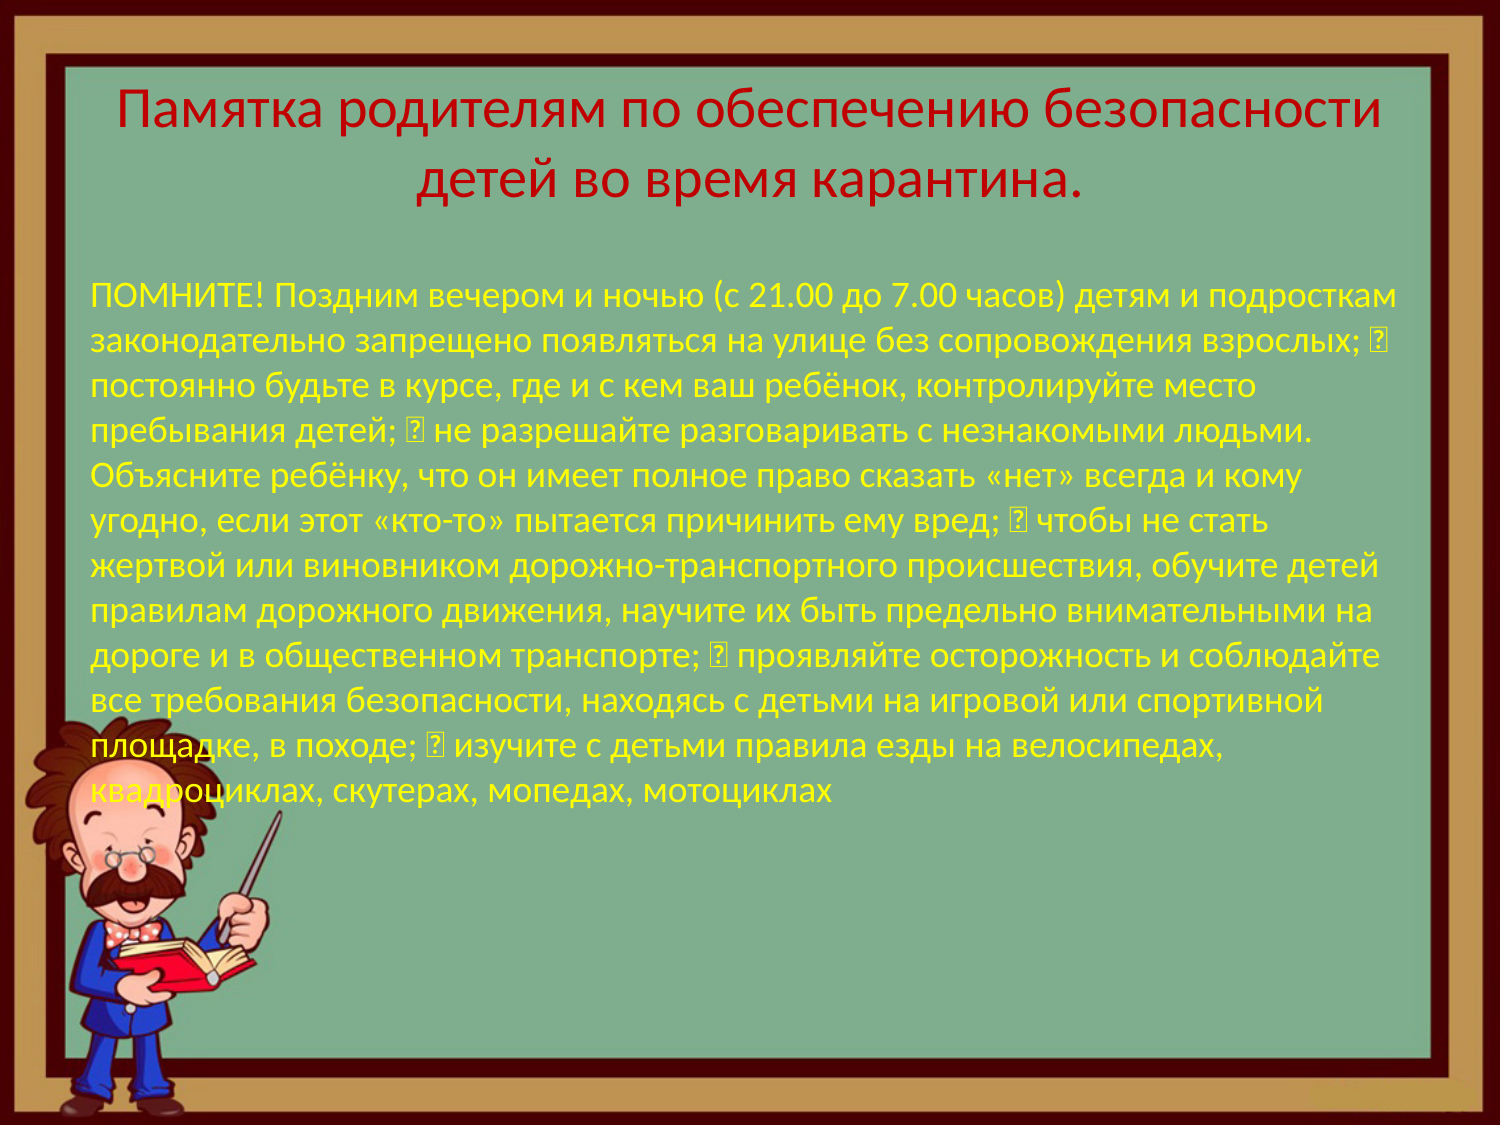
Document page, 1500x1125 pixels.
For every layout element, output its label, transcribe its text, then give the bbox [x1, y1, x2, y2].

title Памятка родителям по обеспечению безопасности детей во время карантина. [75, 45, 1425, 233]
list ПОМНИТЕ! Поздним вечером и ночью (с 21.00 до 7.00 часов) детям и подросткам законодательно запрещено появляться на улице без сопровождения взрослых;  постоянно будьте в курсе, где и с кем ваш ребёнок, контролируйте место пребывания детей;  не разрешайте разговаривать с незнакомыми людьми. Объясните ребёнку, что он имеет полное право сказать «нет» всегда и кому угодно, если этот «кто-то» пытается причинить ему вред;  чтобы не стать жертвой или виновником дорожно-транспортного происшествия, обучите детей правилам дорожного движения, научите их быть предельно внимательными на дороге и в общественном транспорте;  проявляйте осторожность и соблюдайте все требования безопасности, находясь с детьми на игровой или спортивной площадке, в походе;  изучите с детьми правила езды на велосипедах, квадроциклах, скутерах, мопедах, мотоциклах [75, 262, 1425, 1005]
picture [0, 0, 1500, 1125]
